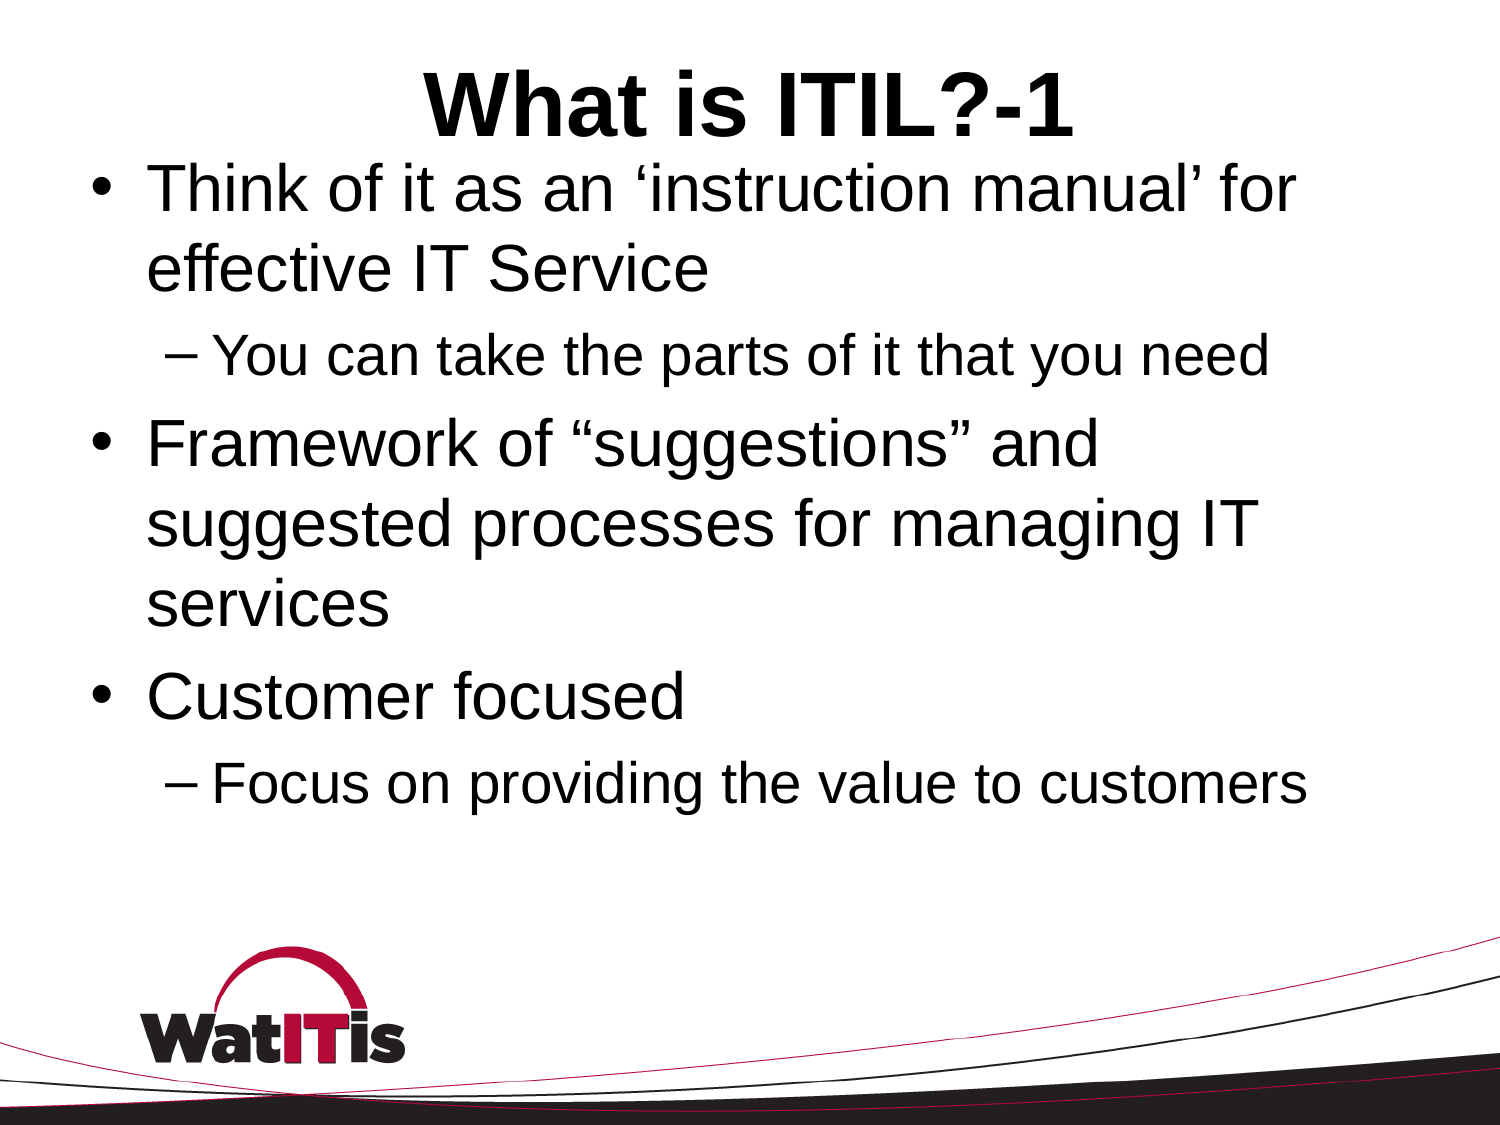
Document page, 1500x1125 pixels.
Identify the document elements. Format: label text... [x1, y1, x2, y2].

list Think of it as an ‘instruction manual’ for effective IT Service You can take the parts of it that you need Framework of “suggestions” and suggested processes for managing IT services Customer focused Focus on providing the value to customers [75, 137, 1425, 1013]
picture [0, 0, 1500, 1125]
title What is ITIL?-1 [75, 24, 1425, 137]
